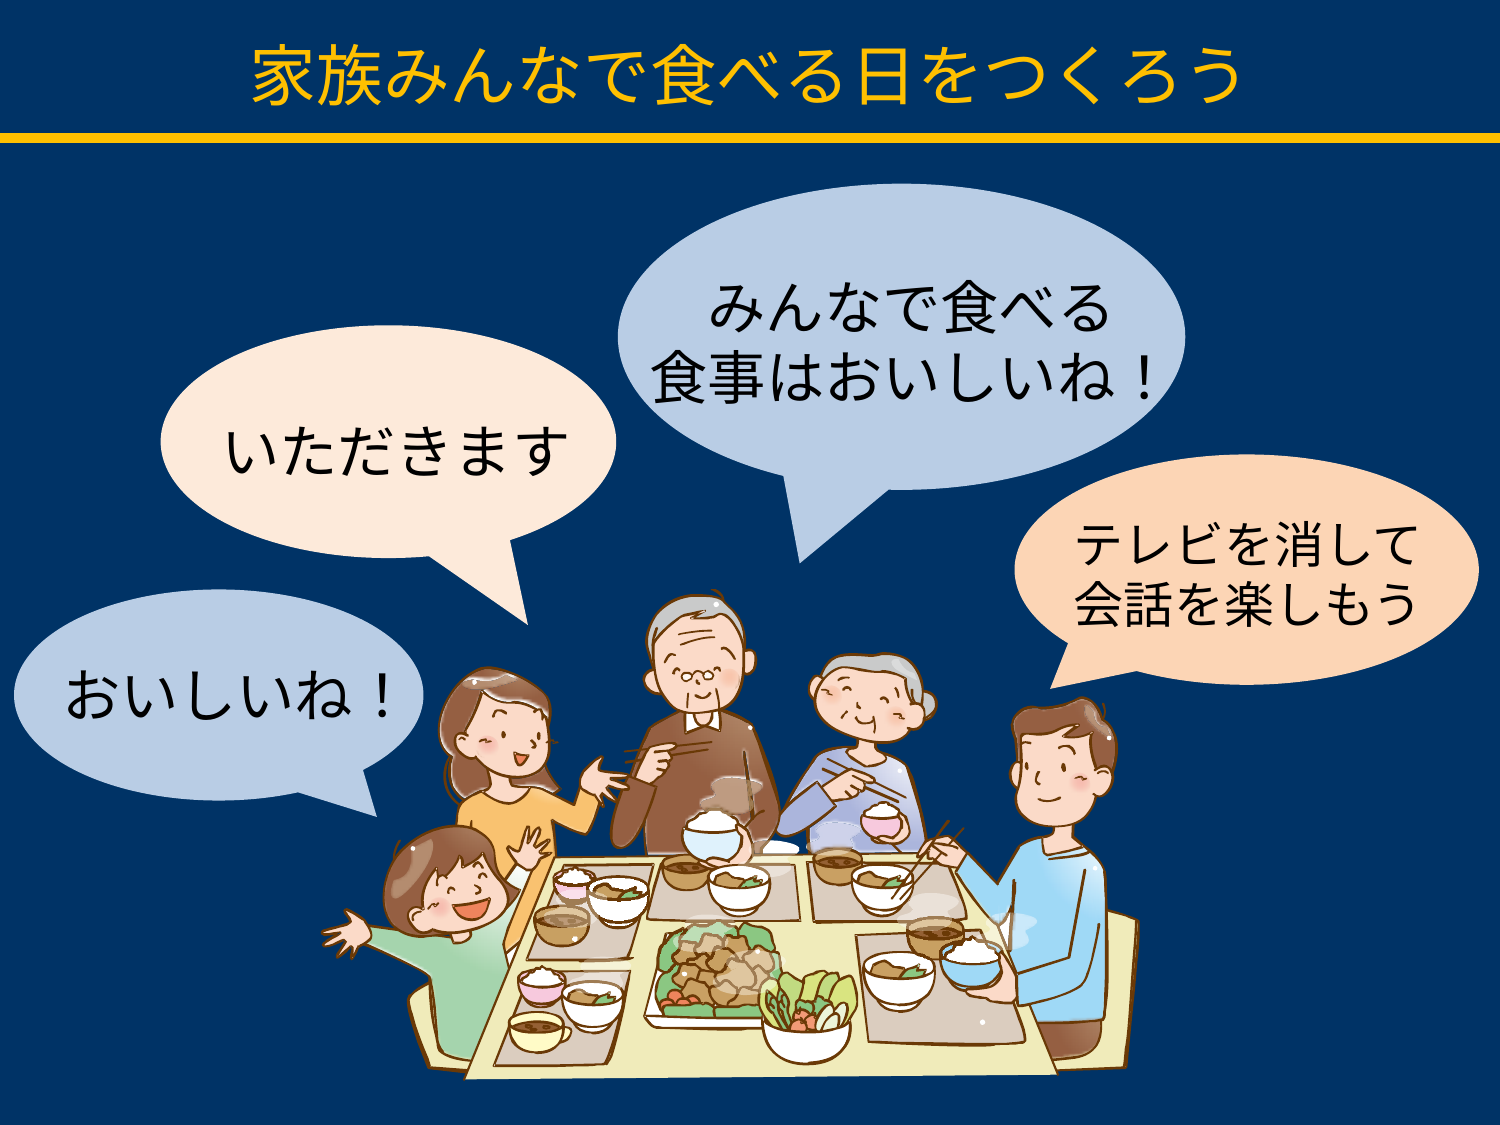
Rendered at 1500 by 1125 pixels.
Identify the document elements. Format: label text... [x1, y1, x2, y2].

picture [320, 589, 1140, 1082]
text_box 家族みんなで食べる日をつくろう [0, 38, 1500, 119]
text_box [13, 589, 430, 801]
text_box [617, 183, 1192, 491]
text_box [1014, 454, 1480, 686]
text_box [160, 325, 617, 559]
